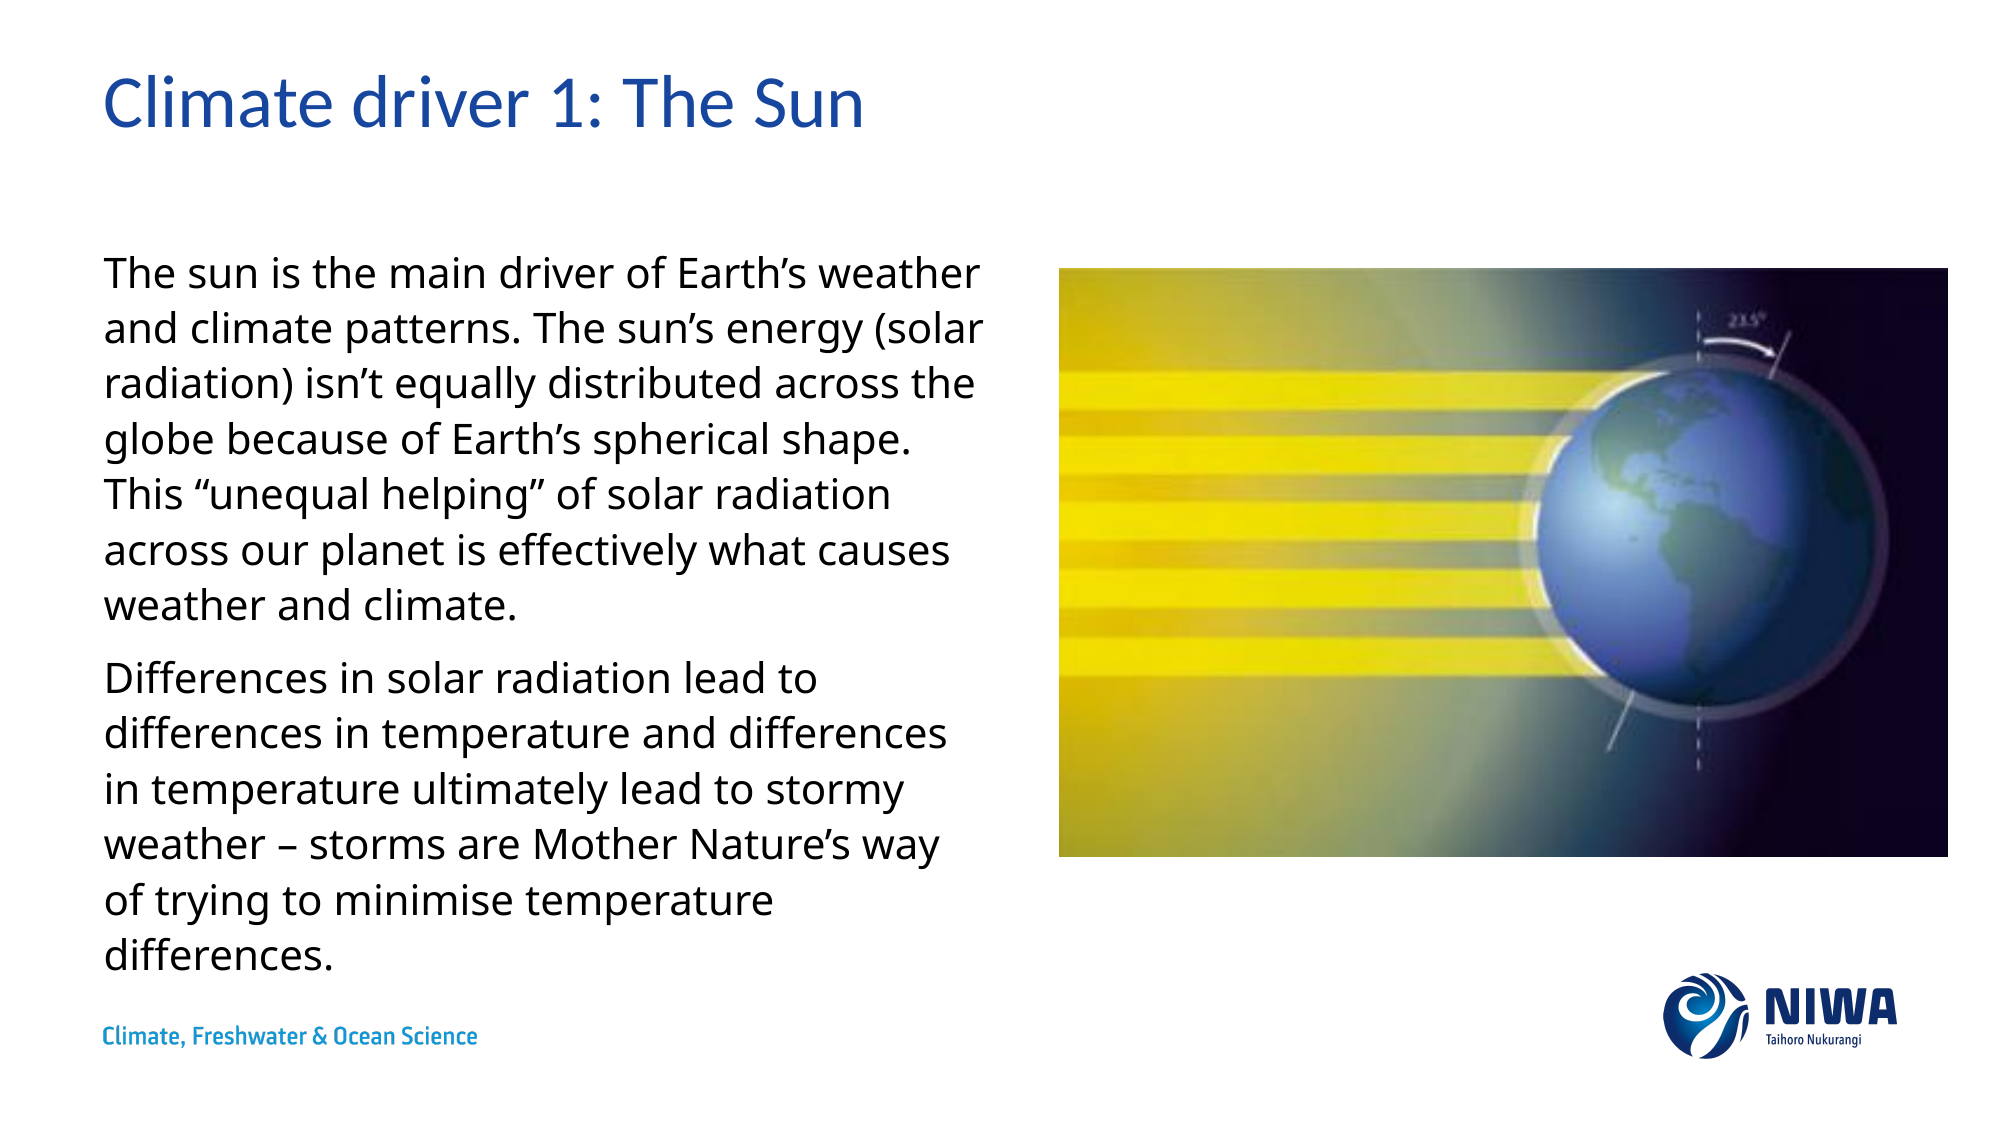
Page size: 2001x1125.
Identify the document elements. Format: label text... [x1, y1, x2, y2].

list The sun is the main driver of Earth’s weather and climate patterns. The sun’s energy (solar radiation) isn’t equally distributed across the globe because of Earth’s spherical shape. This “unequal helping” of solar radiation across our planet is effectively what causes weather and climate. Differences in solar radiation lead to differences in temperature and differences in temperature ultimately lead to stormy weather – storms are Mother Nature’s way of trying to minimise temperature differences. [88, 233, 1002, 1020]
picture [1059, 268, 1948, 857]
picture [103, 1025, 477, 1048]
title Climate driver 1: The Sun [88, 51, 1863, 156]
picture [1663, 973, 1897, 1059]
